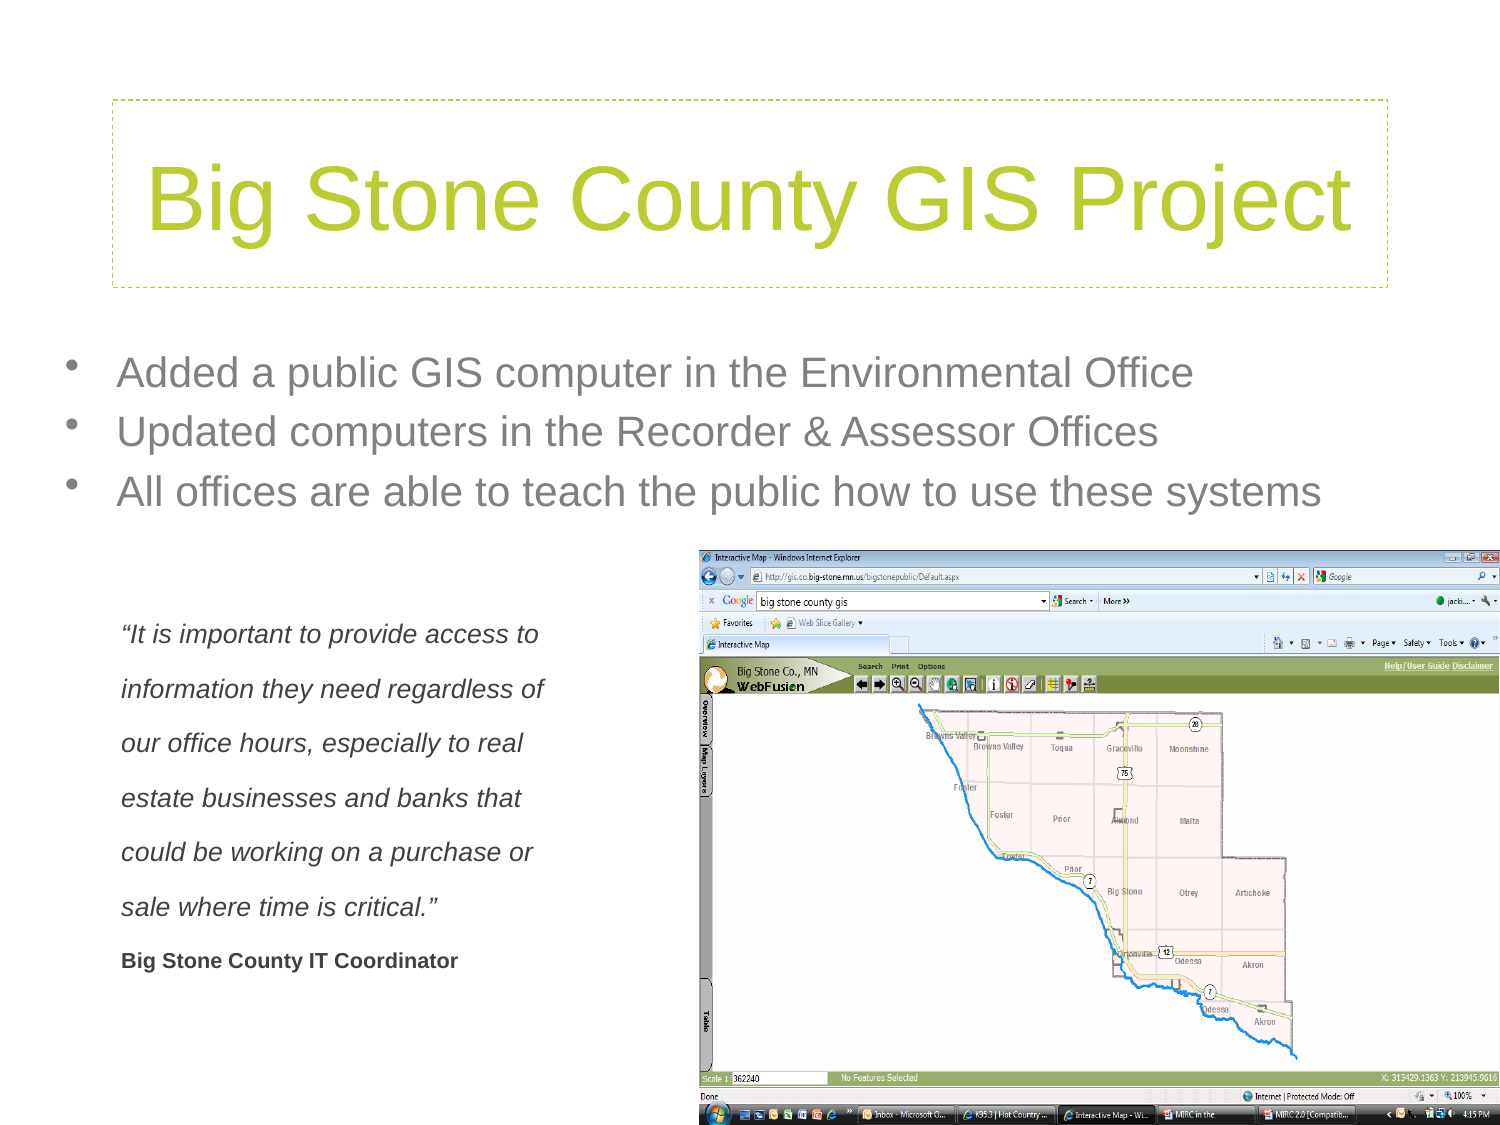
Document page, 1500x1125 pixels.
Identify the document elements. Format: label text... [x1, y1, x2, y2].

title Big Stone County GIS Project [112, 99, 1388, 288]
text_box Added a public GIS computer in the Environmental Office Updated computers in the Recorder & Assessor Offices All offices are able to teach the public how to use these systems [49, 337, 1463, 526]
picture [699, 550, 1500, 1125]
list “It is important to provide access to information they need regardless of our office hours, especially to real estate businesses and banks that could be working on a purchase or sale where time is critical.” Big Stone County IT Coordinator [49, 587, 576, 1001]
